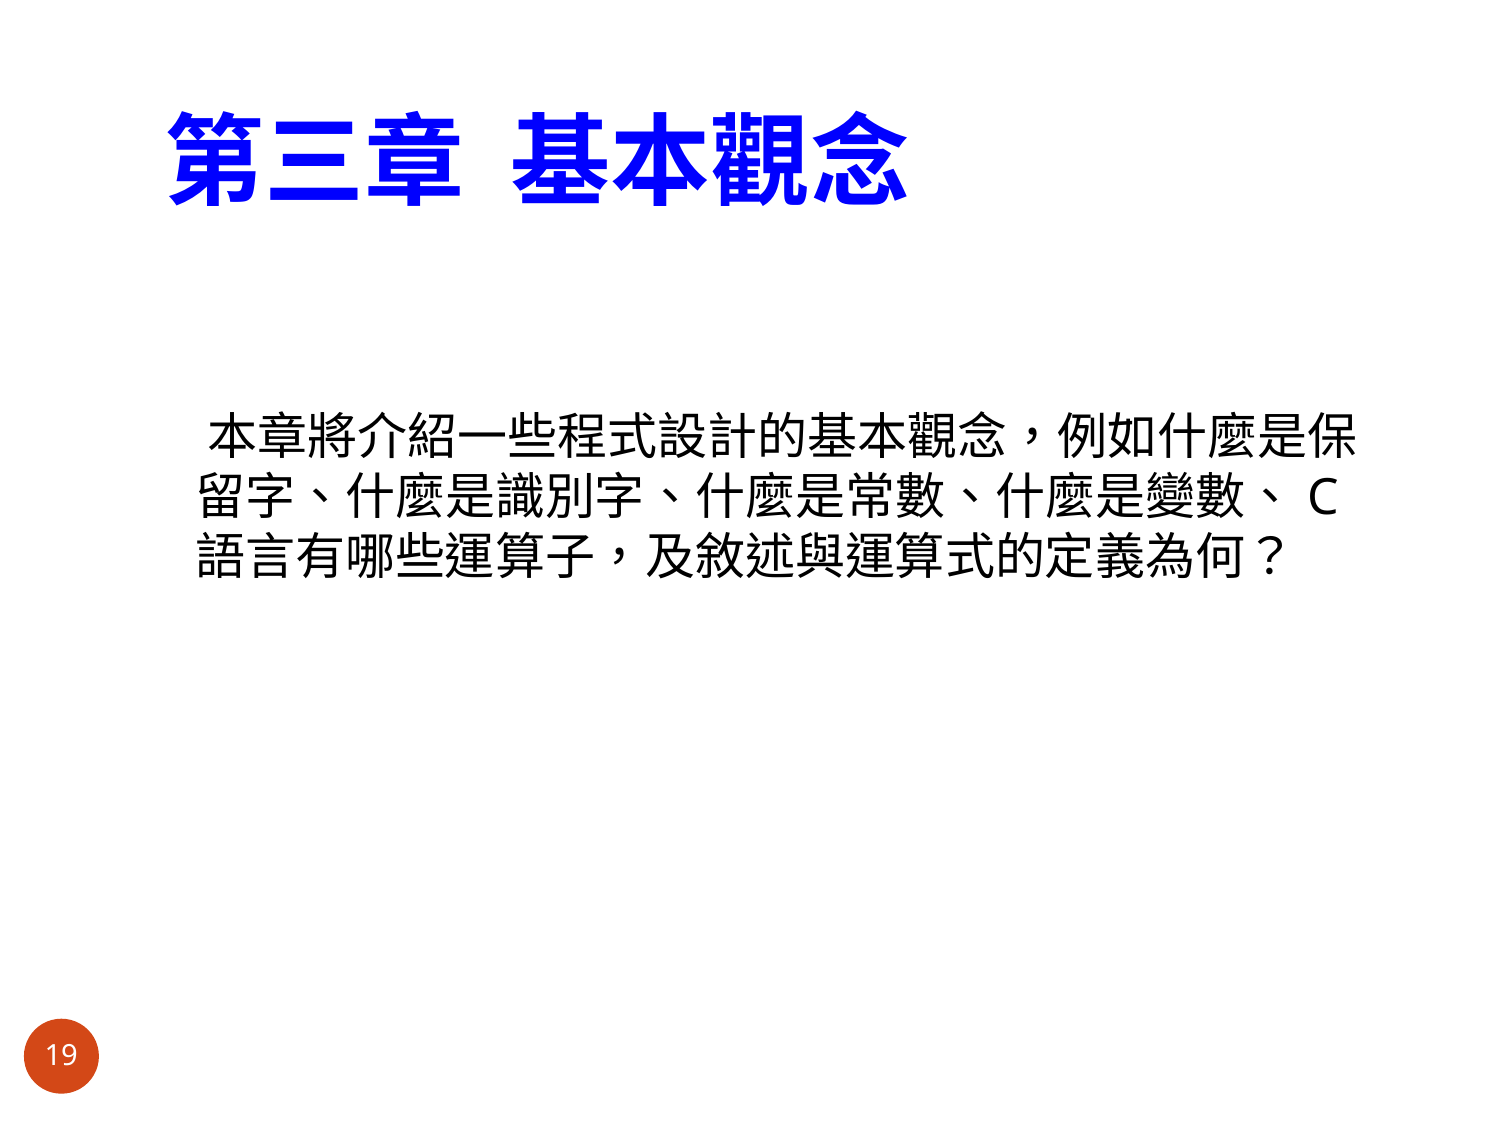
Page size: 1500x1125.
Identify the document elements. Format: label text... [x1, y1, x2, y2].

title 第三章 基本觀念 [150, 45, 1425, 233]
slide_number 19 [23, 1018, 99, 1094]
list 本章將介紹一些程式設計的基本觀念，例如什麼是保留字、什麼是識別字、什麼是常數、什麼是變數、C語言有哪些運算子，及敘述與運算式的定義為何？ [123, 397, 1416, 1057]
